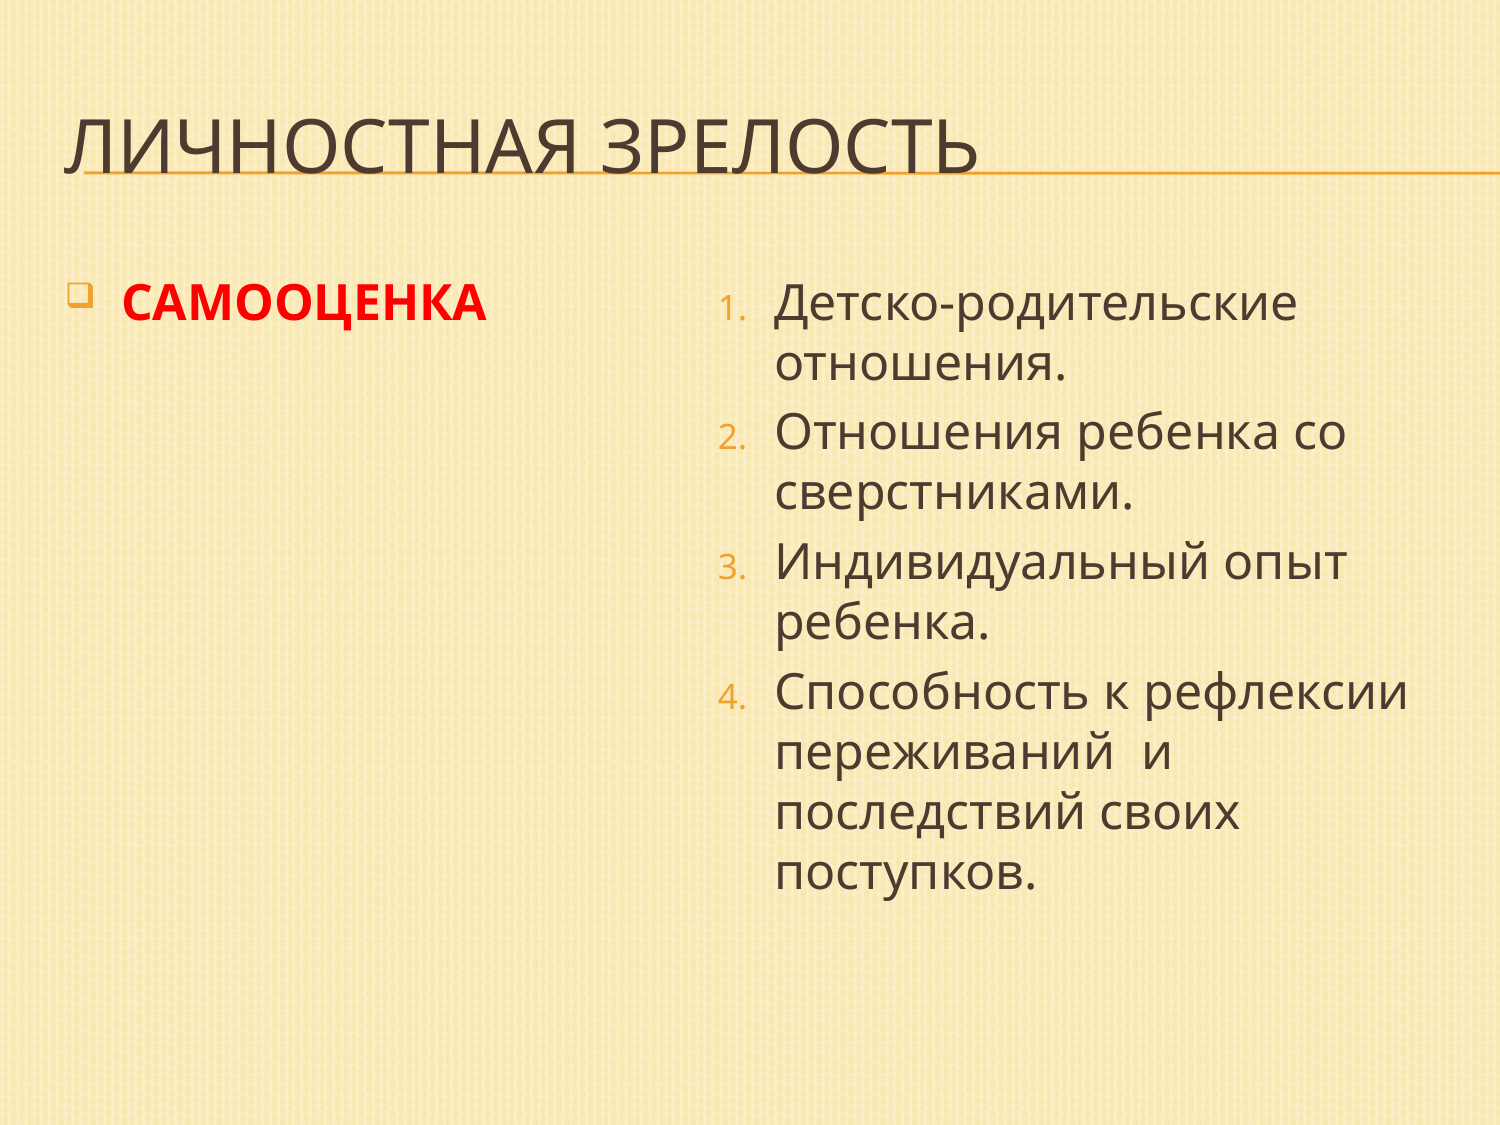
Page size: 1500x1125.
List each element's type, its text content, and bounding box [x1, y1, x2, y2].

list Детско-родительские отношения. Отношения ребенка со сверстниками. Индивидуальный опыт ребенка. Способность к рефлексии переживаний и последствий своих поступков. [703, 262, 1475, 1038]
title Личностная зрелость [49, 75, 1475, 213]
list САМООЦЕНКА [50, 262, 703, 387]
